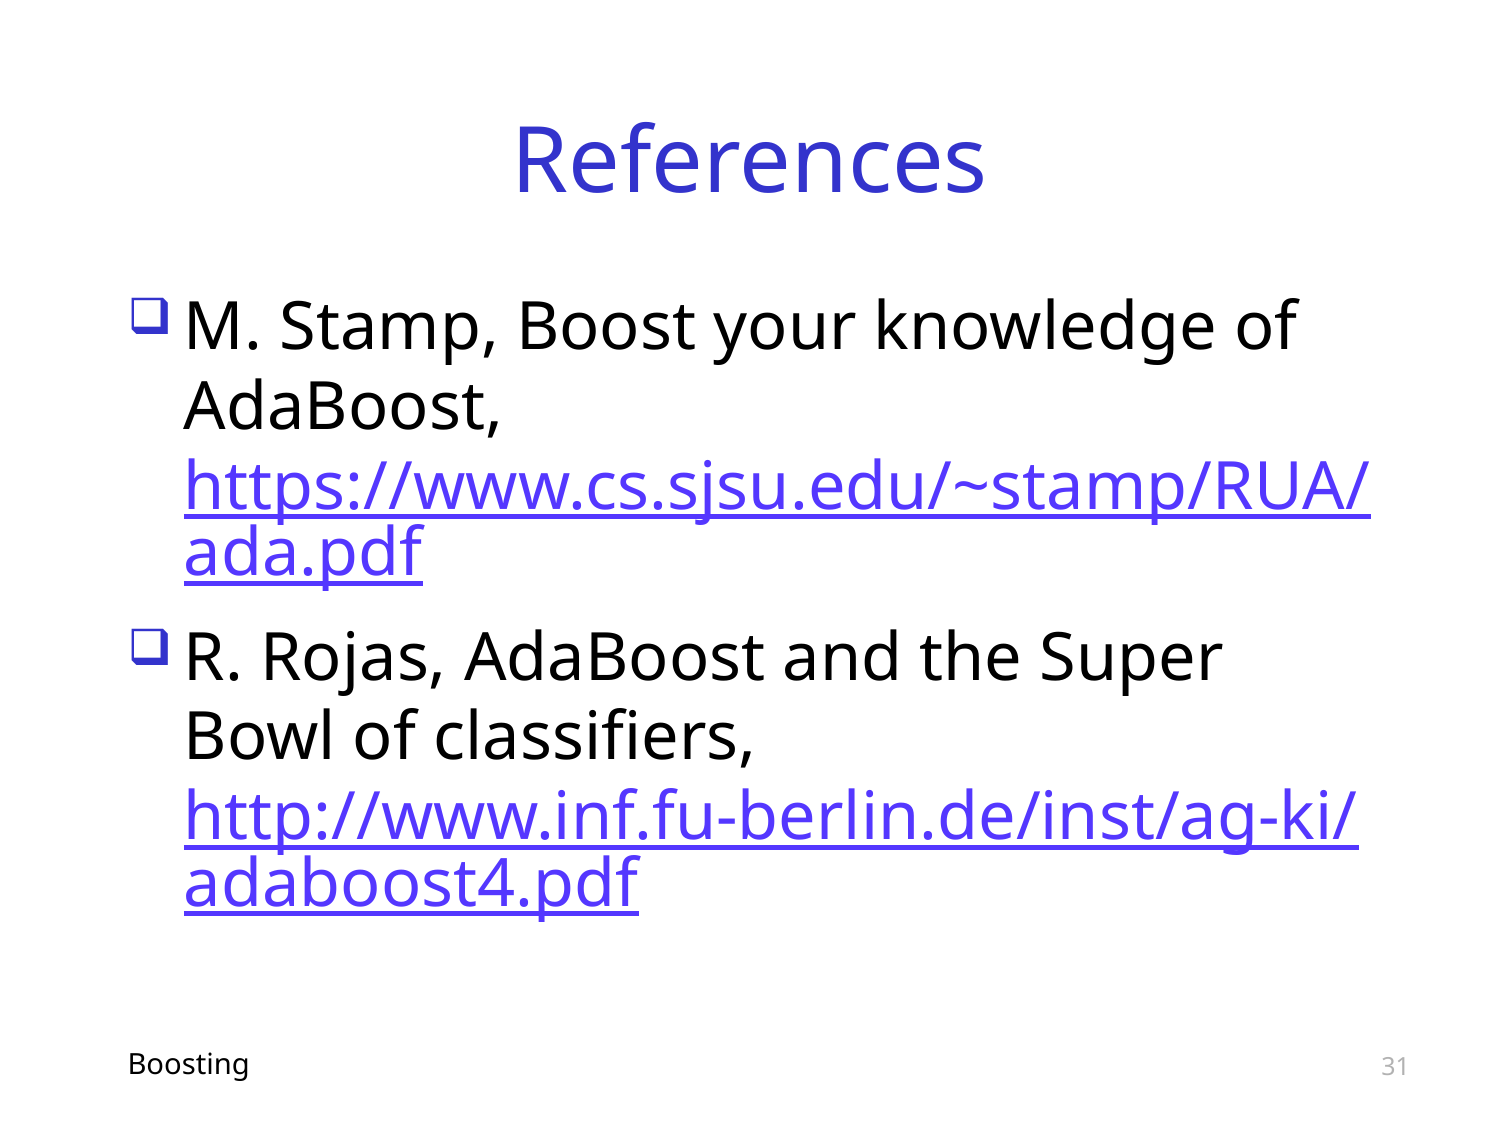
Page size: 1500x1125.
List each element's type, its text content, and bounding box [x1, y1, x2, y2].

title References [112, 62, 1388, 251]
slide_number 31 [1074, 1037, 1425, 1098]
footer Boosting [112, 1037, 776, 1101]
list M. Stamp, Boost your knowledge of AdaBoost, https://www.cs.sjsu.edu/~stamp/RUA/ada.pdf R. Rojas, AdaBoost and the Super Bowl of classifiers, http://www.inf.fu-berlin.de/inst/ag-ki/adaboost4.pdf [112, 274, 1401, 1001]
